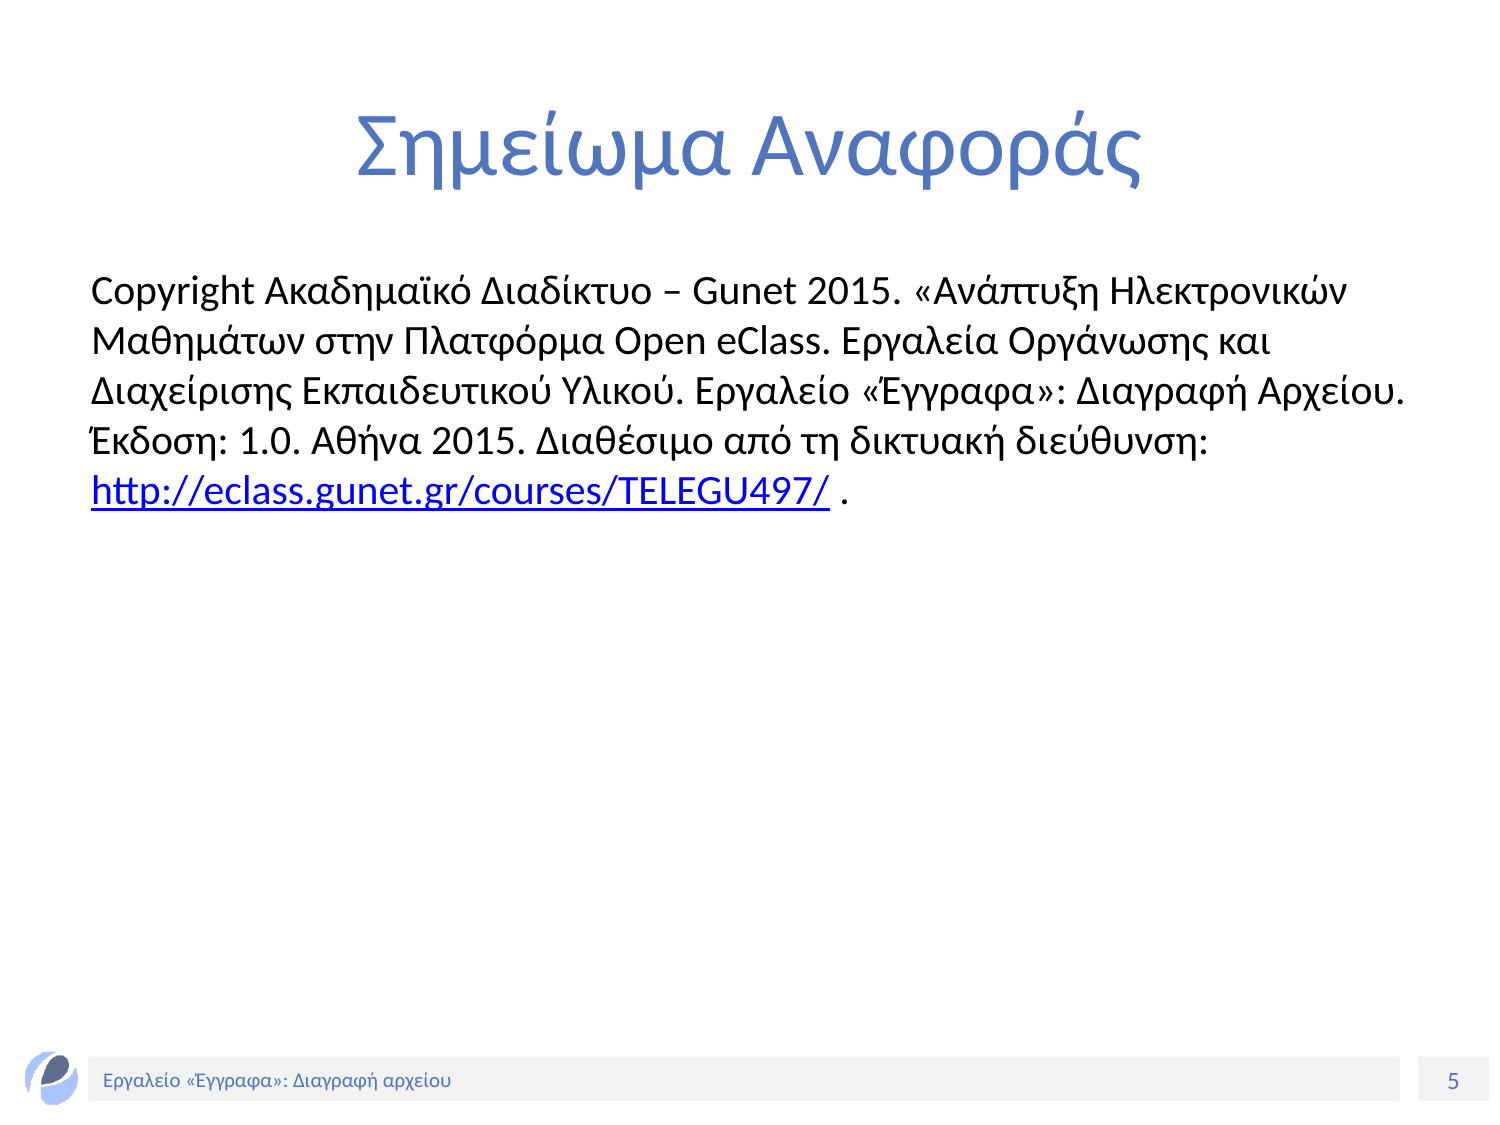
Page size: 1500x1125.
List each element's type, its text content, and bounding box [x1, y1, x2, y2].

list Copyright Ακαδημαϊκό Διαδίκτυο – Gunet 2015. «Ανάπτυξη Ηλεκτρονικών Μαθημάτων στην Πλατφόρμα Open eClass. Εργαλεία Οργάνωσης και Διαχείρισης Εκπαιδευτικού Υλικού. Εργαλείο «Έγγραφα»: Διαγραφή Αρχείου. Έκδοση: 1.0. Αθήνα 2015. Διαθέσιμο από τη δικτυακή διεύθυνση: http://eclass.gunet.gr/courses/TELEGU497/ . [76, 255, 1427, 998]
title Σημείωμα Αναφοράς [75, 45, 1425, 233]
